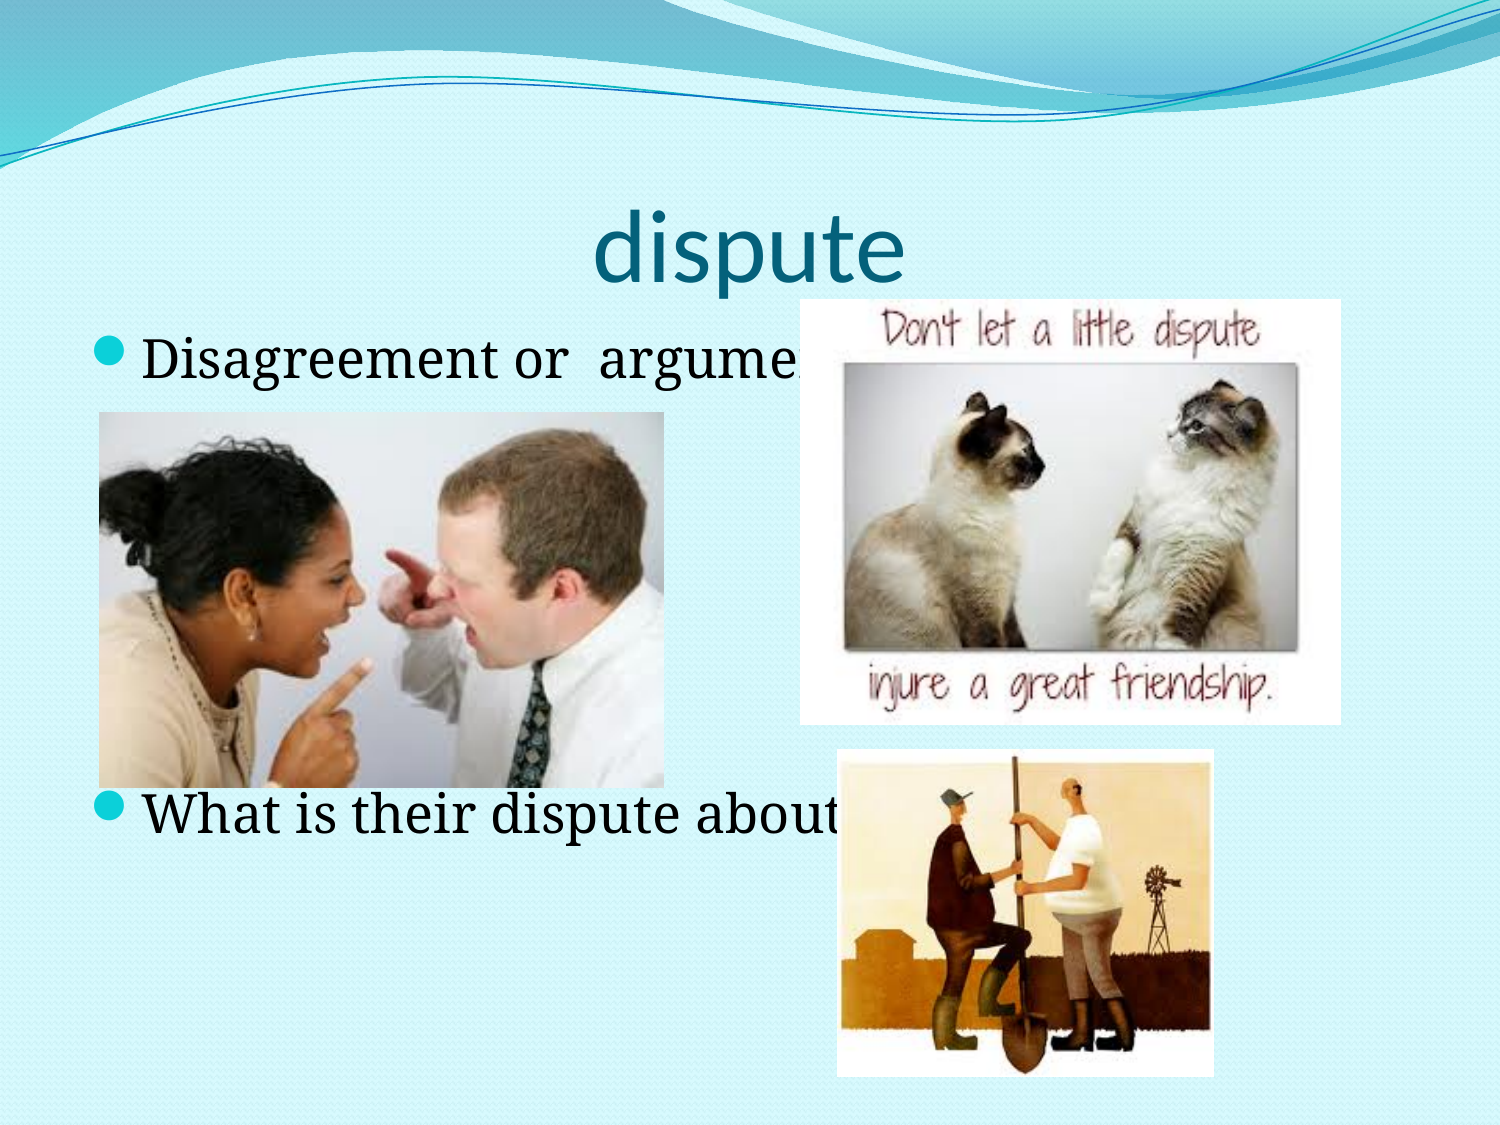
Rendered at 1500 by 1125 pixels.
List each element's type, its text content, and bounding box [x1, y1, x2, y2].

picture [99, 412, 664, 788]
title dispute [75, 115, 1425, 303]
picture [837, 749, 1215, 1077]
list Disagreement or argument What is their dispute about? [75, 317, 1425, 1038]
picture [799, 299, 1341, 726]
